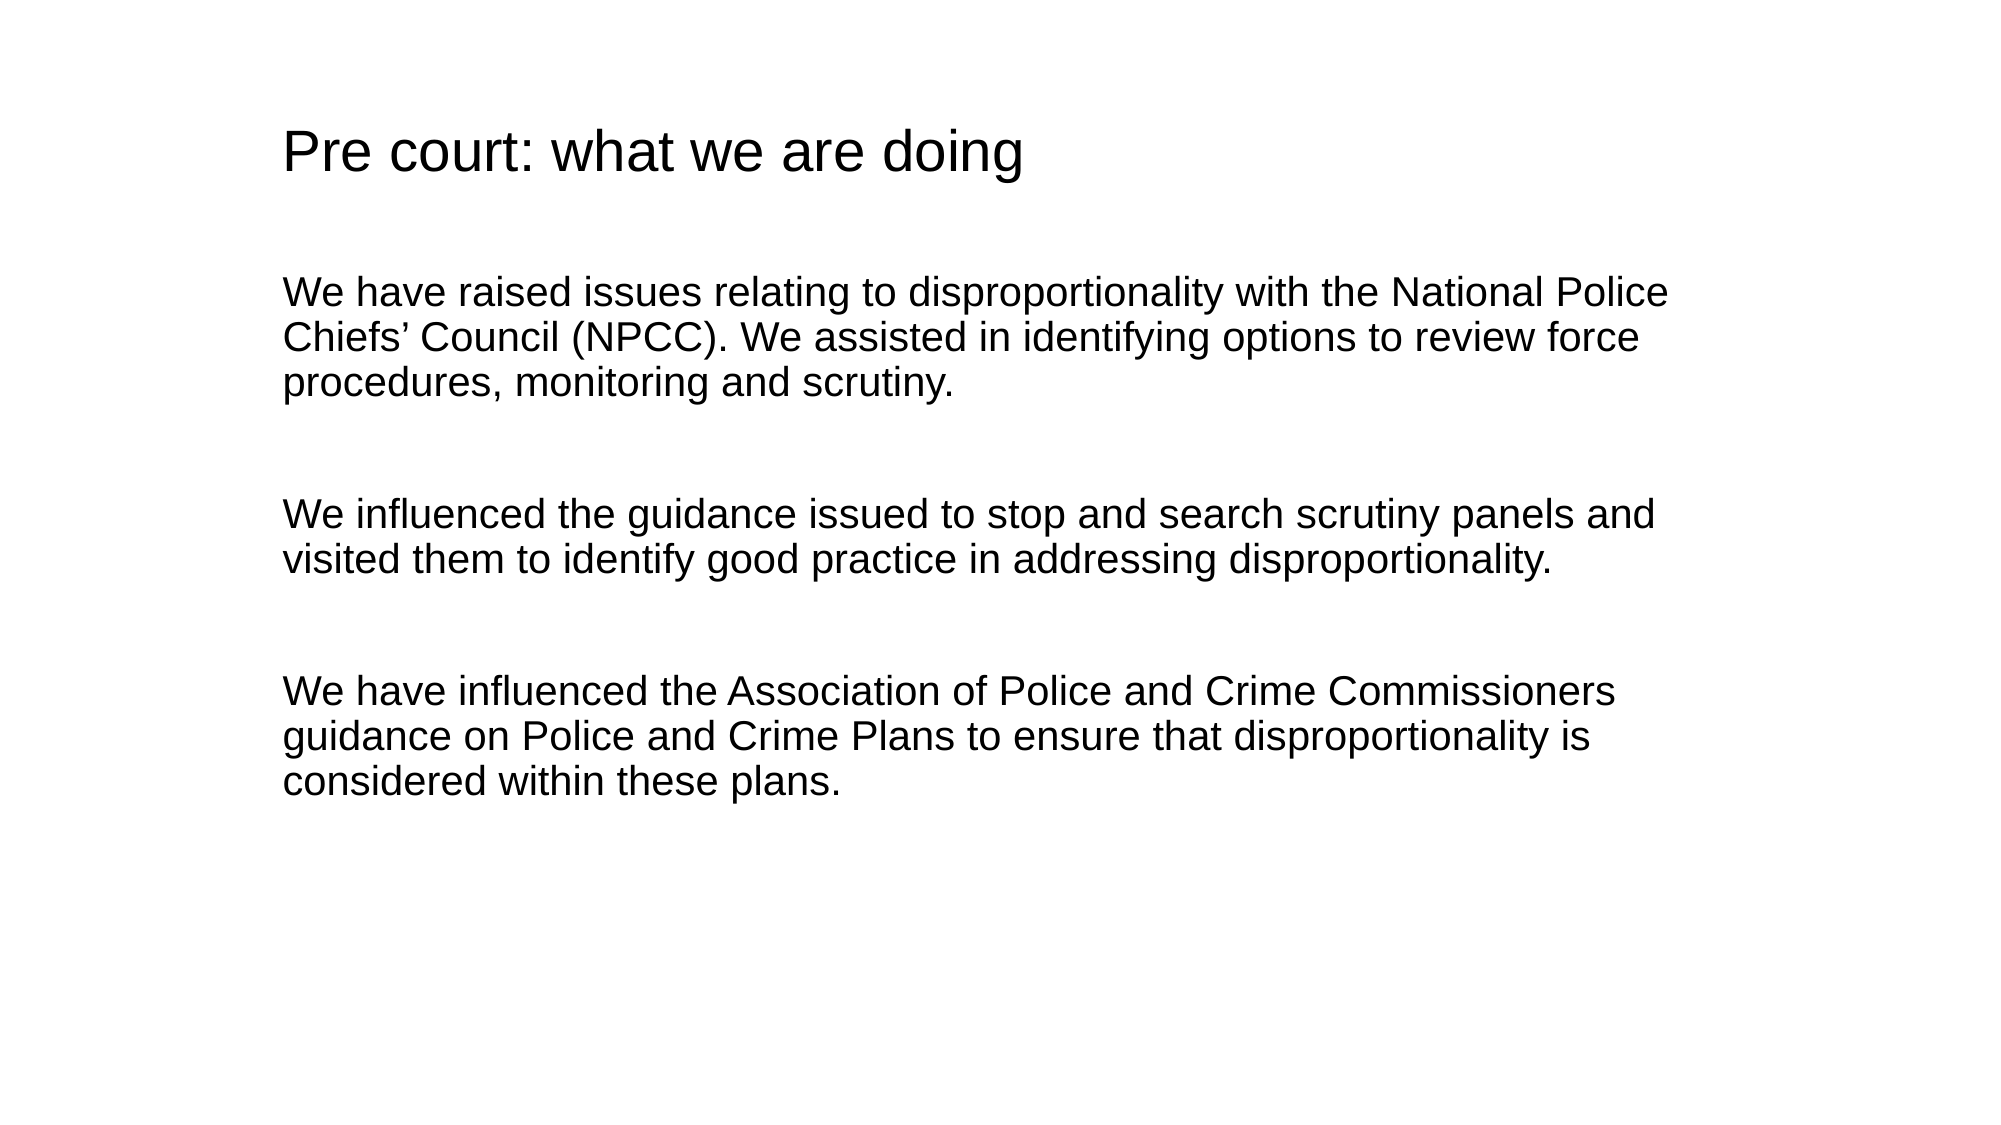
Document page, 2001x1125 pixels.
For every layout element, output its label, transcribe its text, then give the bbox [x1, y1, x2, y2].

subtitle Pre court: what we are doing We have raised issues relating to disproportionality with the National Police Chiefs’ Council (NPCC). We assisted in identifying options to review force procedures, monitoring and scrutiny. We influenced the guidance issued to stop and search scrutiny panels and visited them to identify good practice in addressing disproportionality. We have influenced the Association of Police and Crime Commissioners guidance on Police and Crime Plans to ensure that disproportionality is considered within these plans. [267, 113, 1768, 983]
